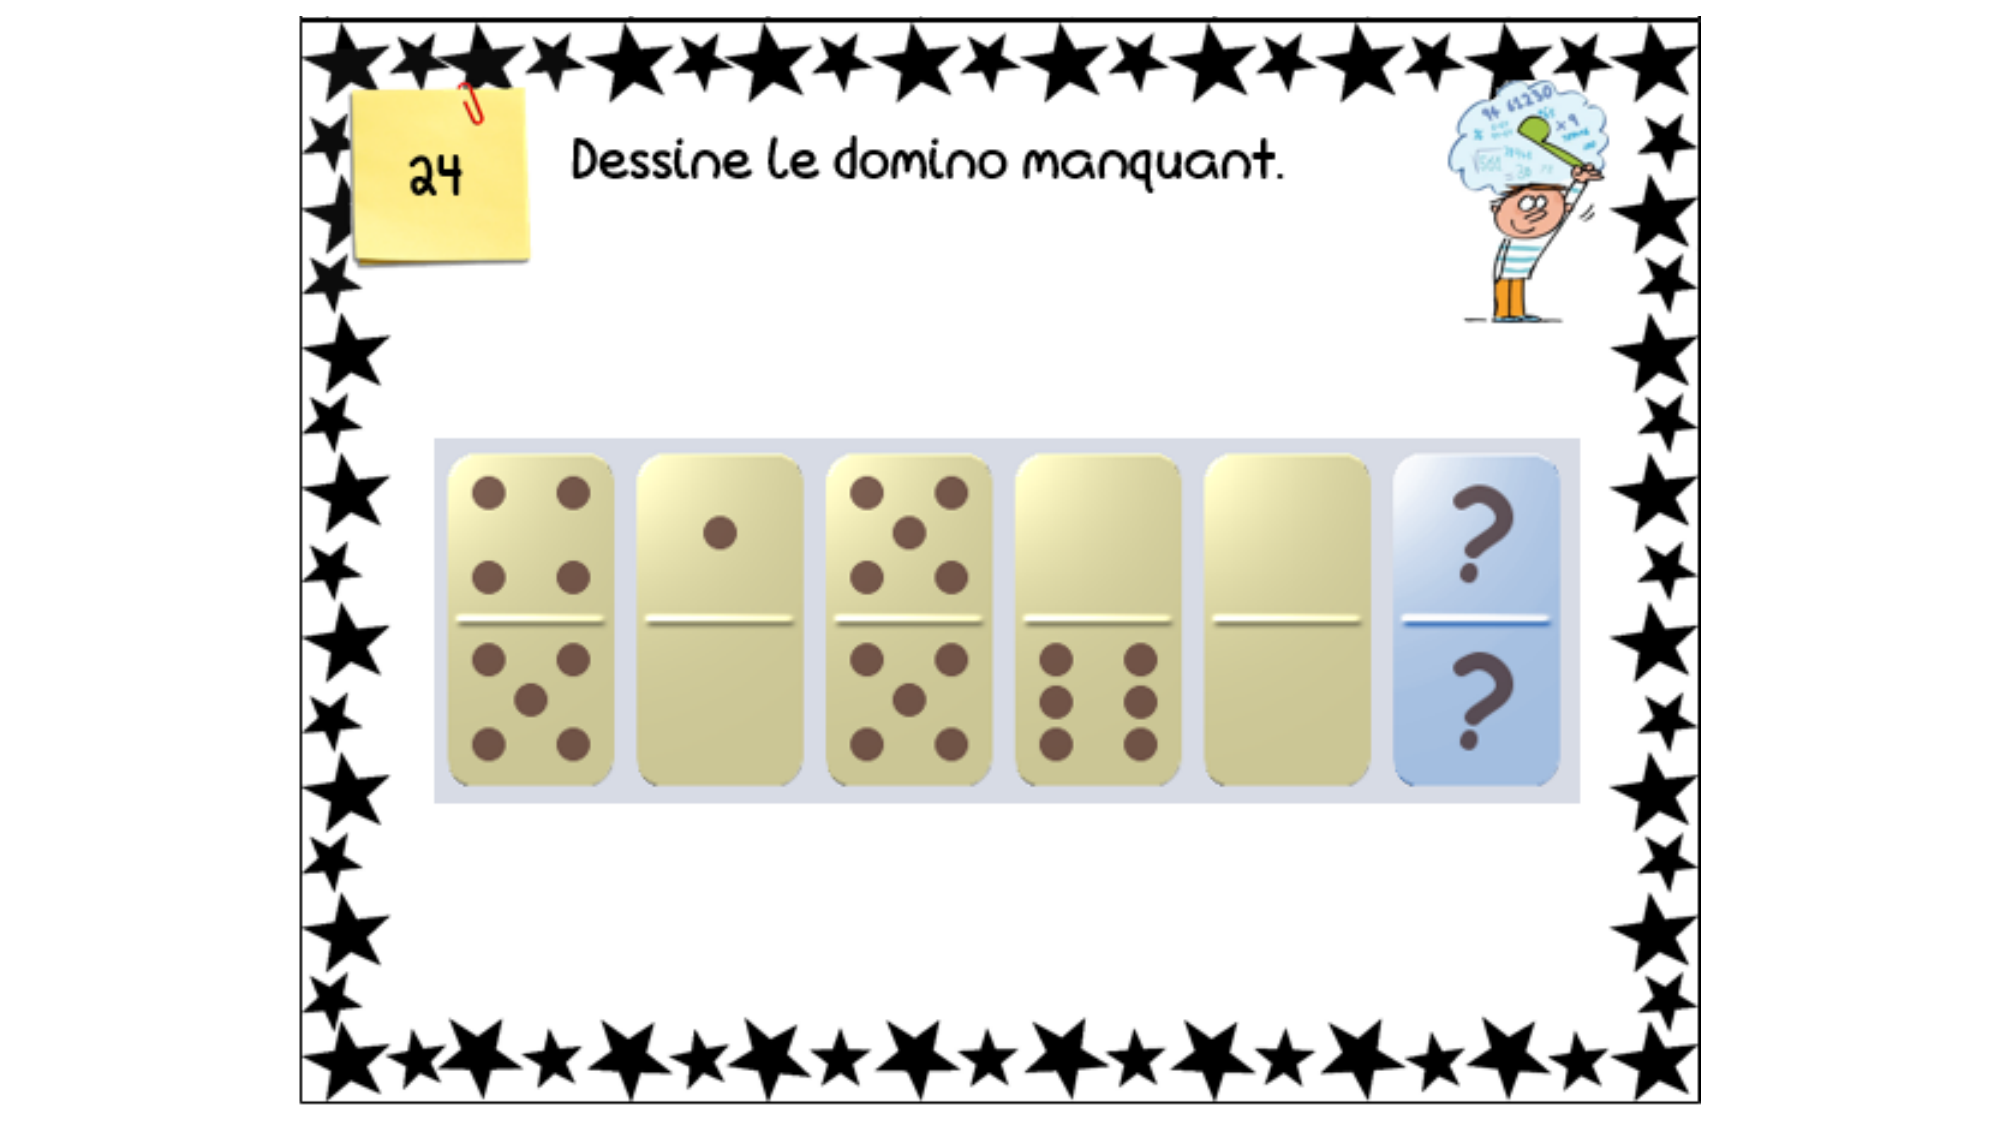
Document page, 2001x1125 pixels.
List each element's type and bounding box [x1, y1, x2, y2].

picture [298, 16, 1701, 1107]
